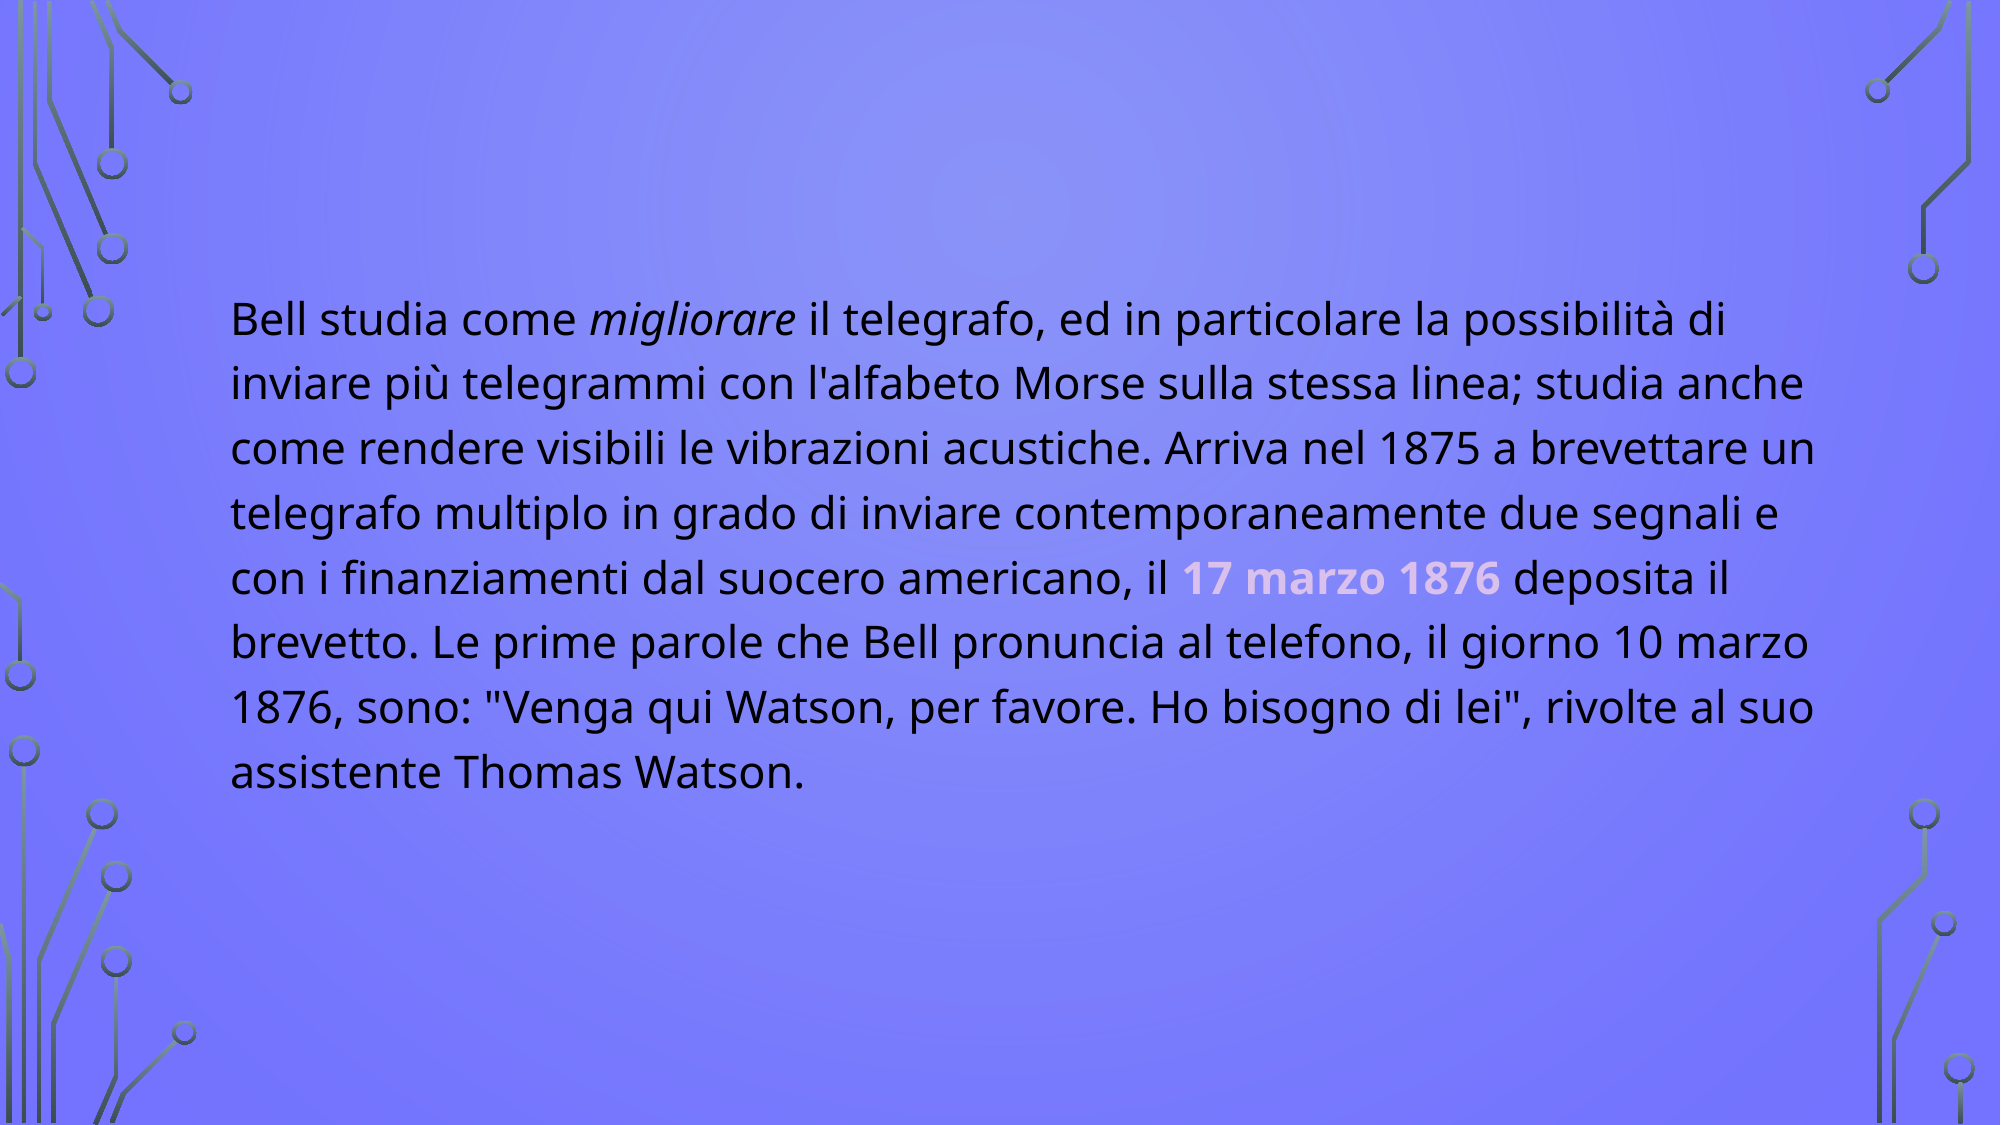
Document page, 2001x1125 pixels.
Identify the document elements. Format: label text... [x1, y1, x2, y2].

list Bell studia come migliorare il telegrafo, ed in particolare la possibilità di inviare più telegrammi con l'alfabeto Morse sulla stessa linea; studia anche come rendere visibili le vibrazioni acustiche. Arriva nel 1875 a brevettare un telegrafo multiplo in grado di inviare contemporaneamente due segnali e con i finanziamenti dal suocero americano, il 17 marzo 1876 deposita il brevetto. Le prime parole che Bell pronuncia al telefono, il giorno 10 marzo 1876, sono: "Venga qui Watson, per favore. Ho bisogno di lei", rivolte al suo assistente Thomas Watson. [214, 272, 1840, 853]
